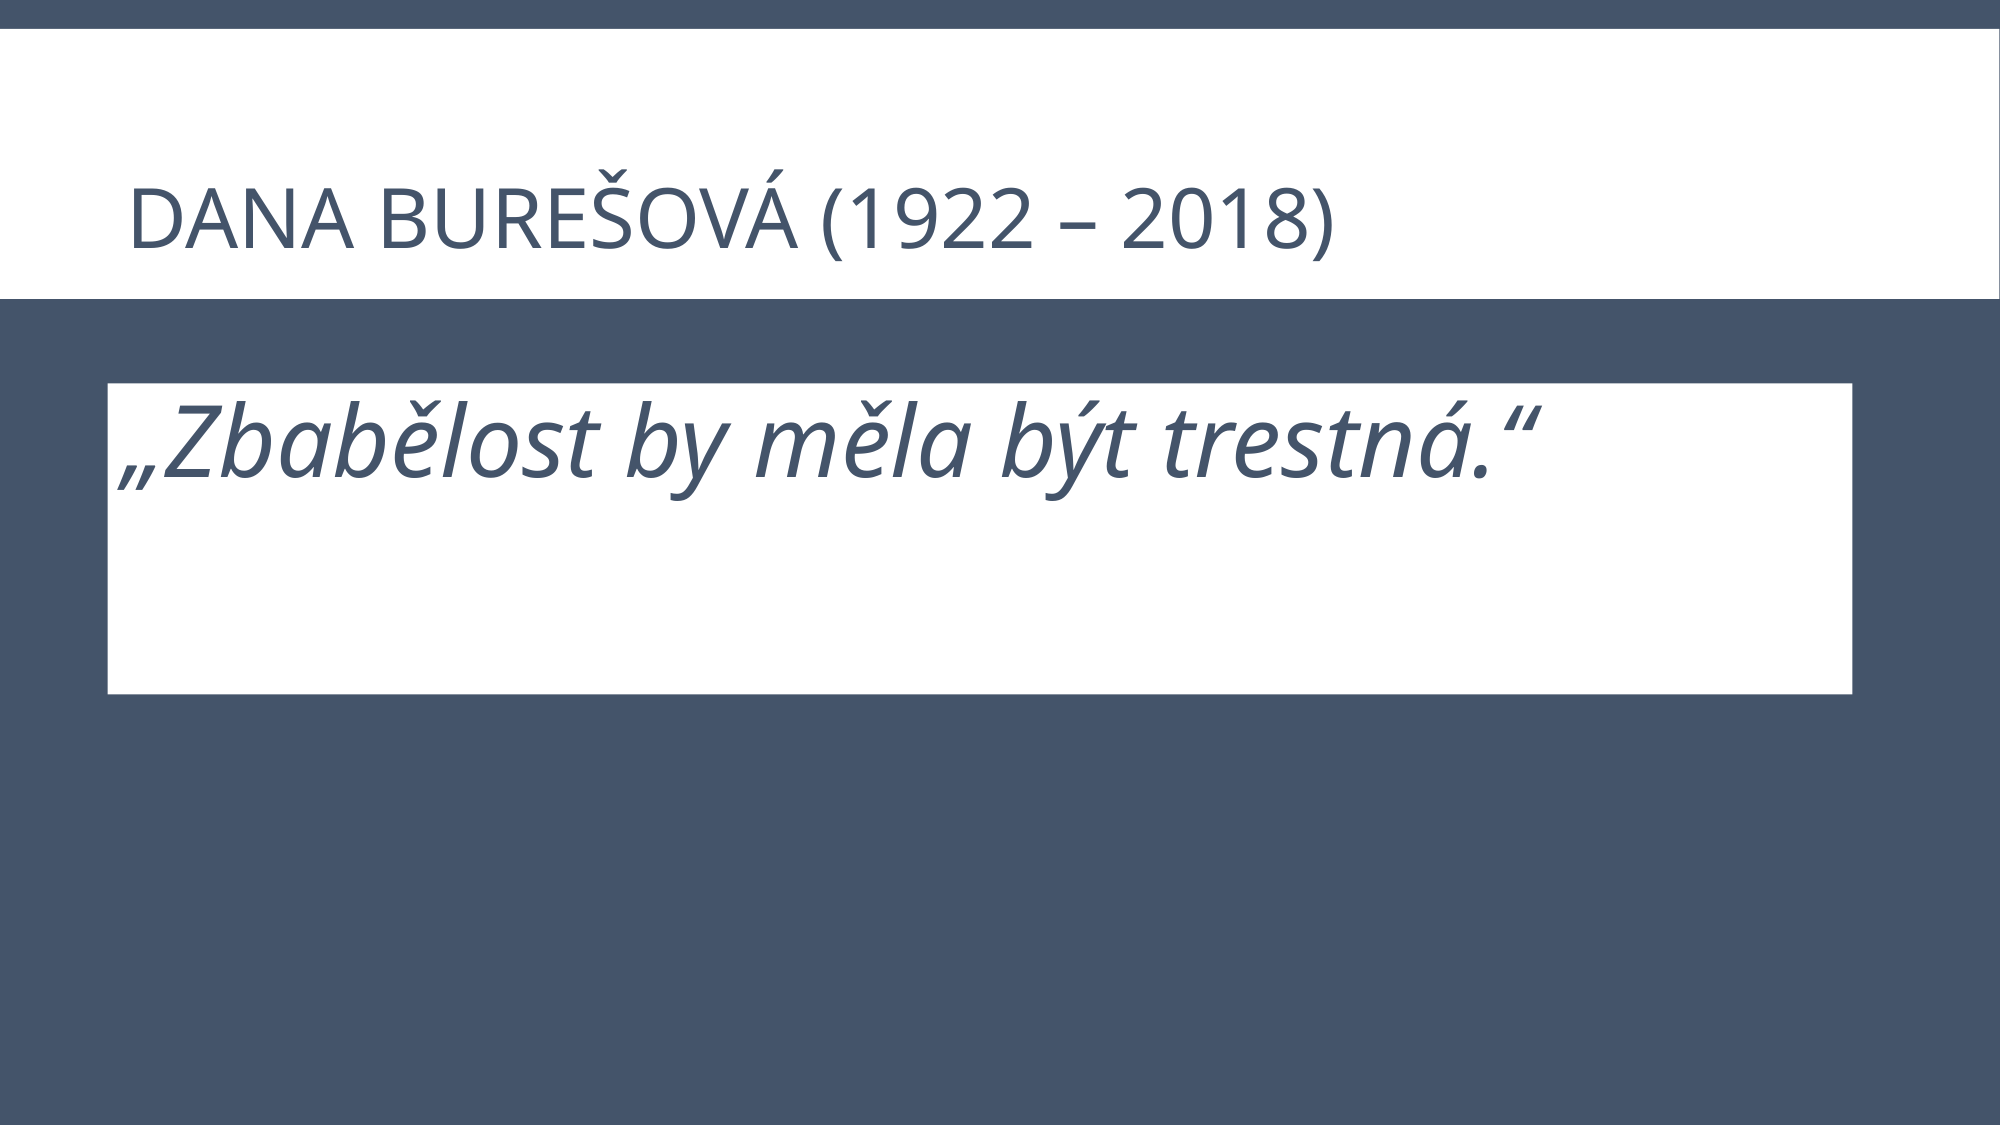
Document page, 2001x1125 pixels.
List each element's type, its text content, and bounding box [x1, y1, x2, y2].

list „Zbabělost by měla být trestná.“ [107, 383, 1853, 695]
title DANA BUREŠOVÁ (1922 – 2018) [111, 123, 1689, 323]
